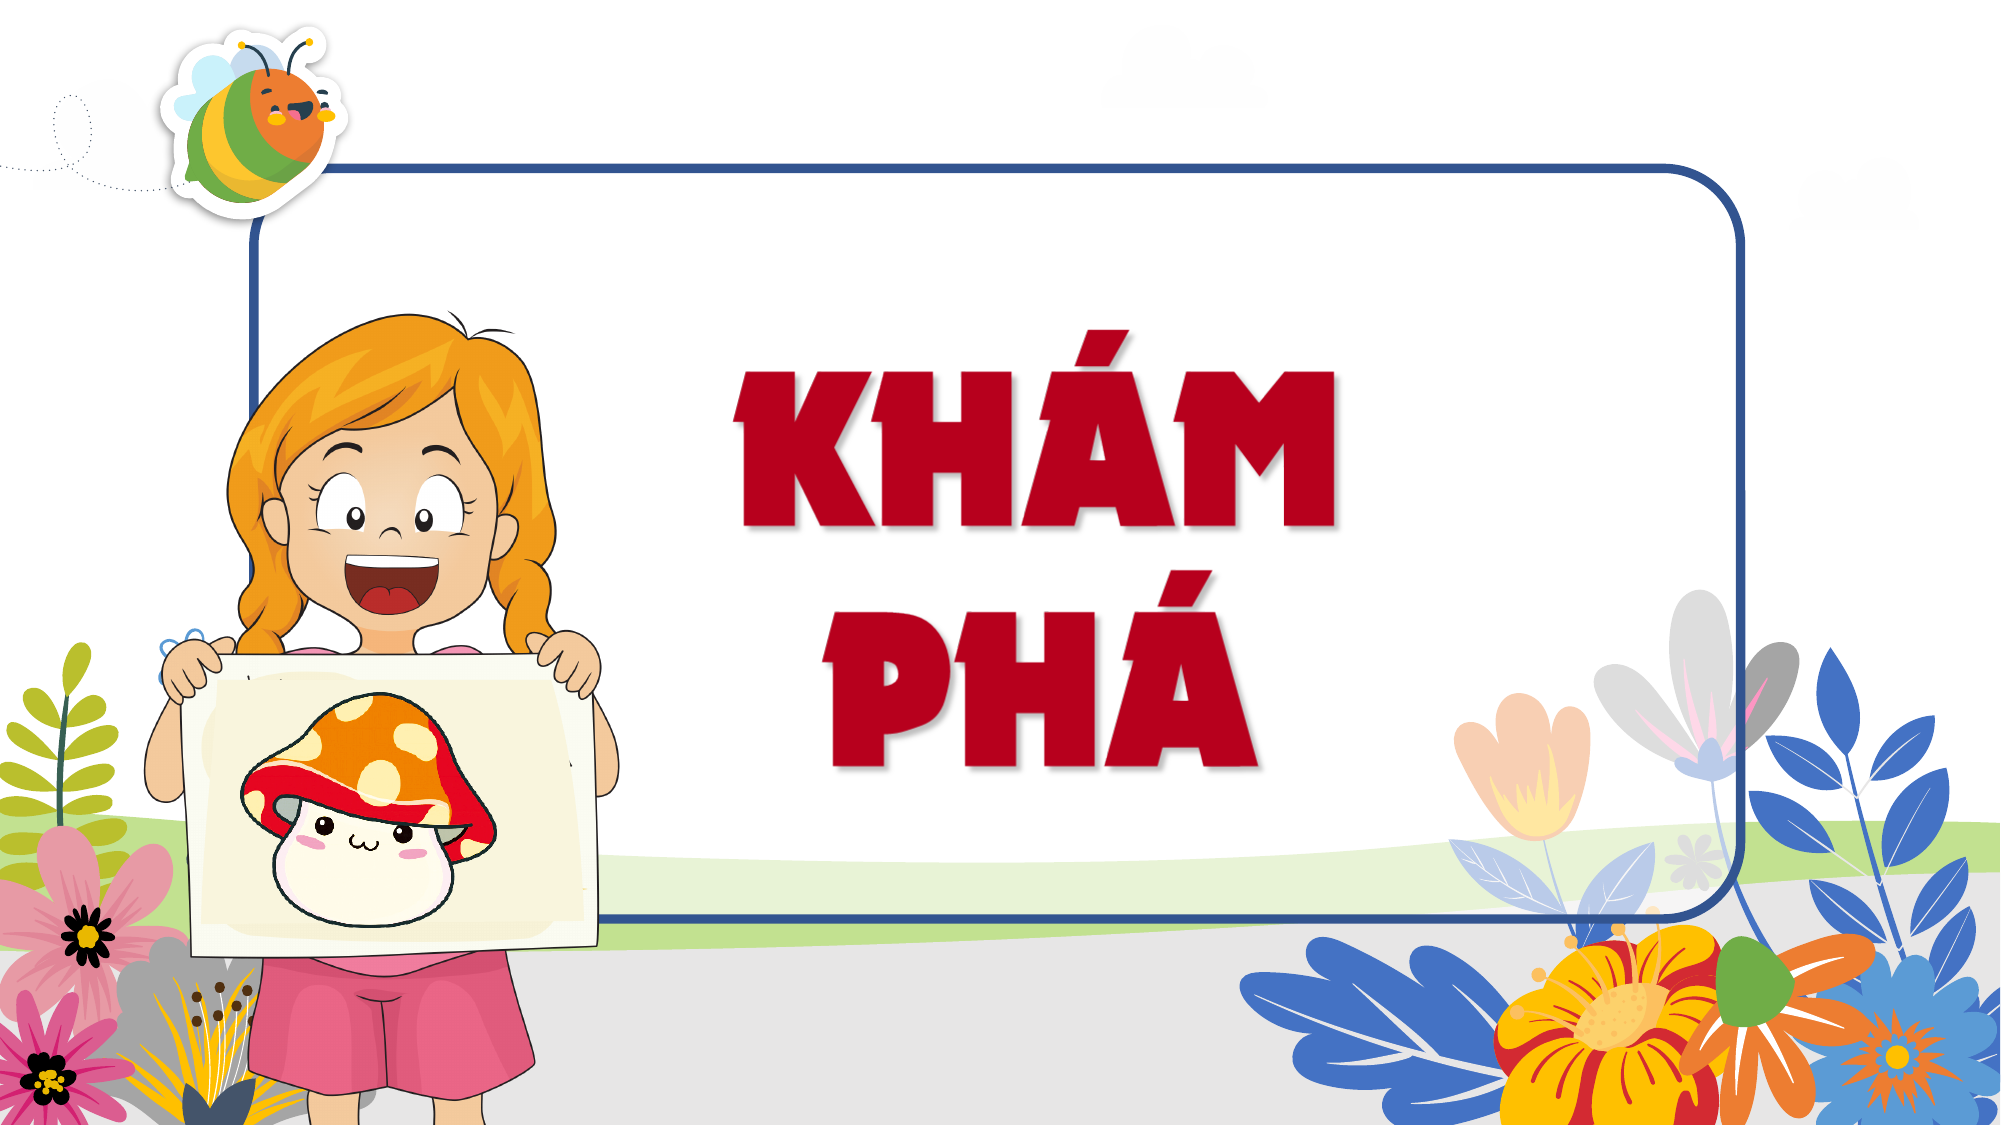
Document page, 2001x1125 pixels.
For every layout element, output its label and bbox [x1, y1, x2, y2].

text_box [252, 167, 1742, 920]
text_box [0, 26, 349, 220]
picture [142, 281, 1586, 1125]
